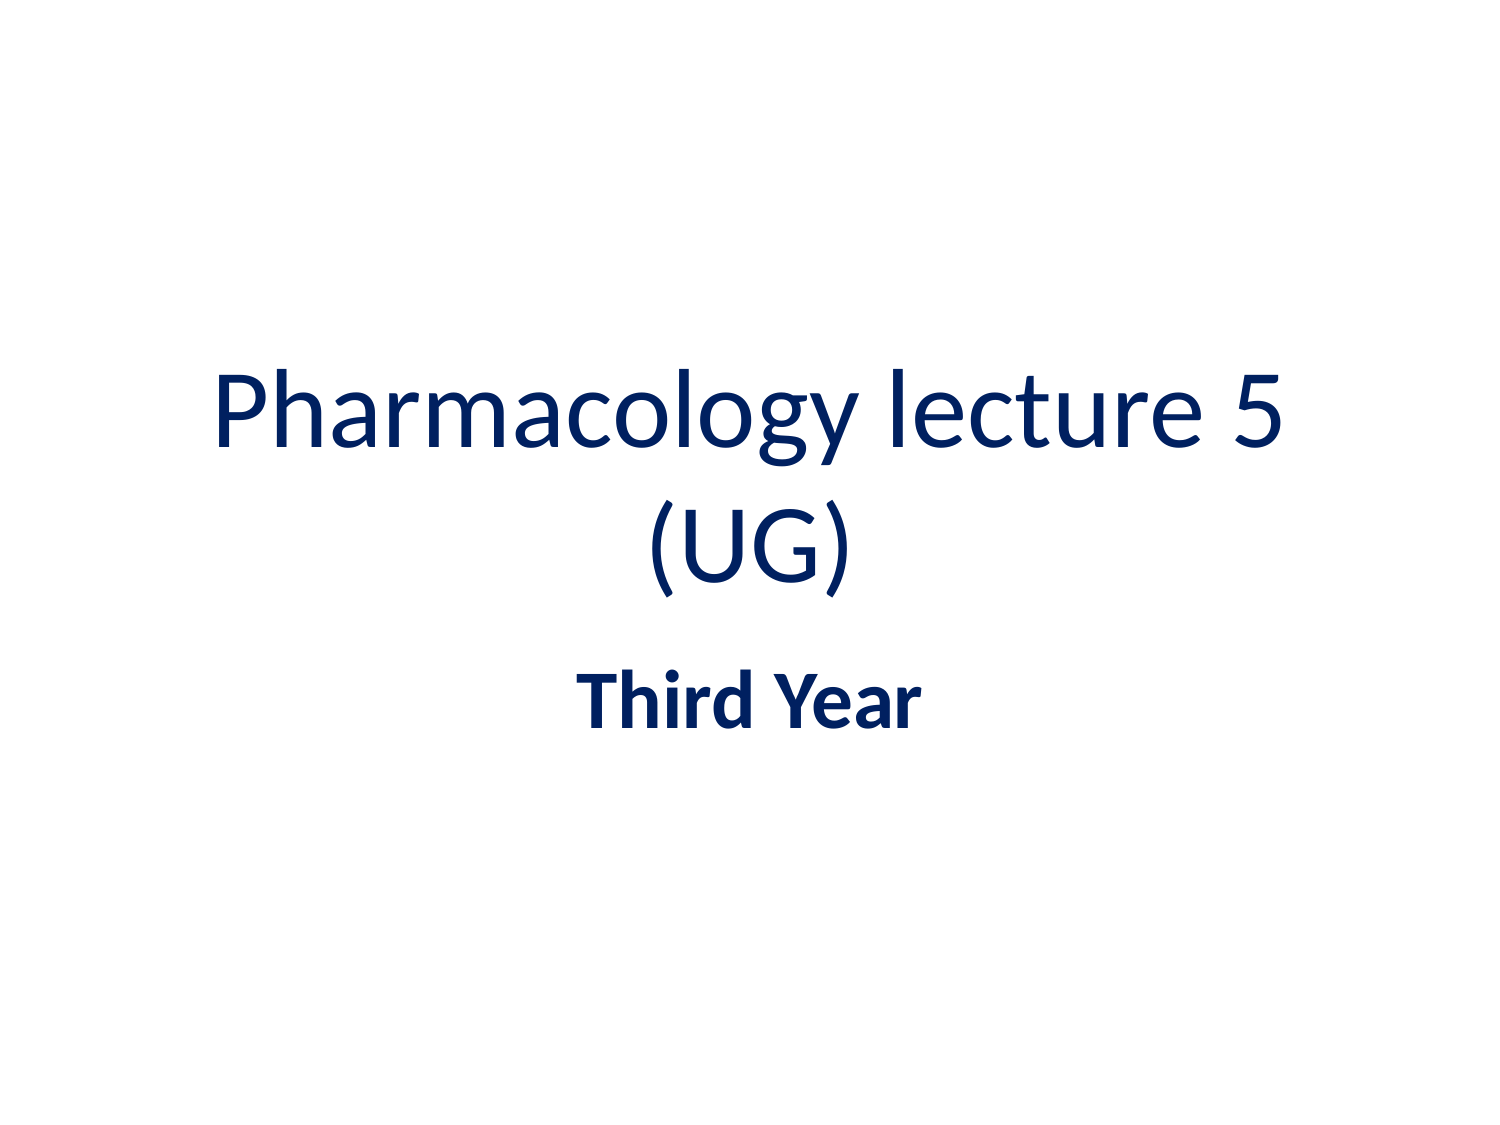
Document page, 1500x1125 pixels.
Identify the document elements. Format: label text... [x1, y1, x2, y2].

subtitle Third Year [225, 637, 1275, 925]
title Pharmacology lecture 5 (UG) [112, 349, 1388, 591]
